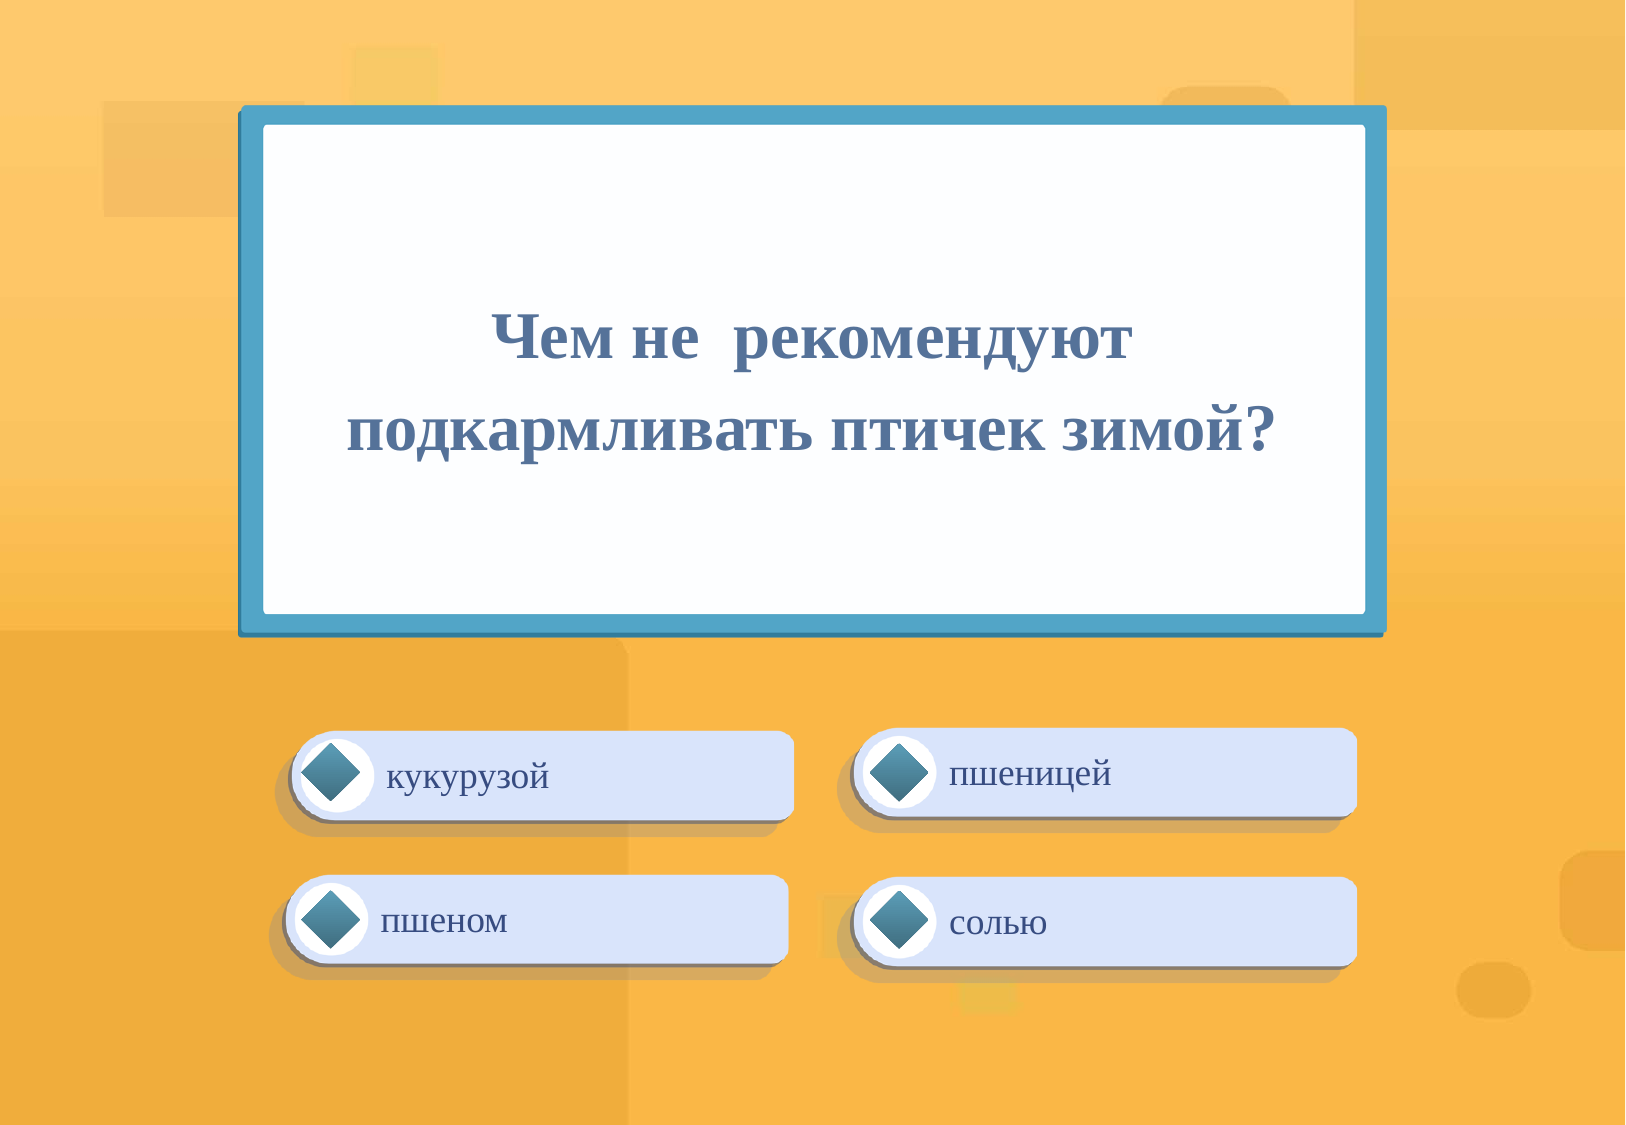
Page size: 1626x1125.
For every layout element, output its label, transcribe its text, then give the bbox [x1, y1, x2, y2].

text_box [301, 890, 360, 949]
text_box пшеном [268, 874, 789, 990]
text_box пшеницей [836, 727, 1358, 842]
text_box солью [836, 876, 1358, 992]
text_box [870, 890, 929, 949]
picture [0, 0, 1626, 1125]
text_box [870, 743, 929, 802]
text_box кукурузой [274, 730, 794, 846]
title Чем не рекомендуют подкармливать птичек зимой? [232, 99, 1393, 644]
text_box [301, 743, 360, 802]
